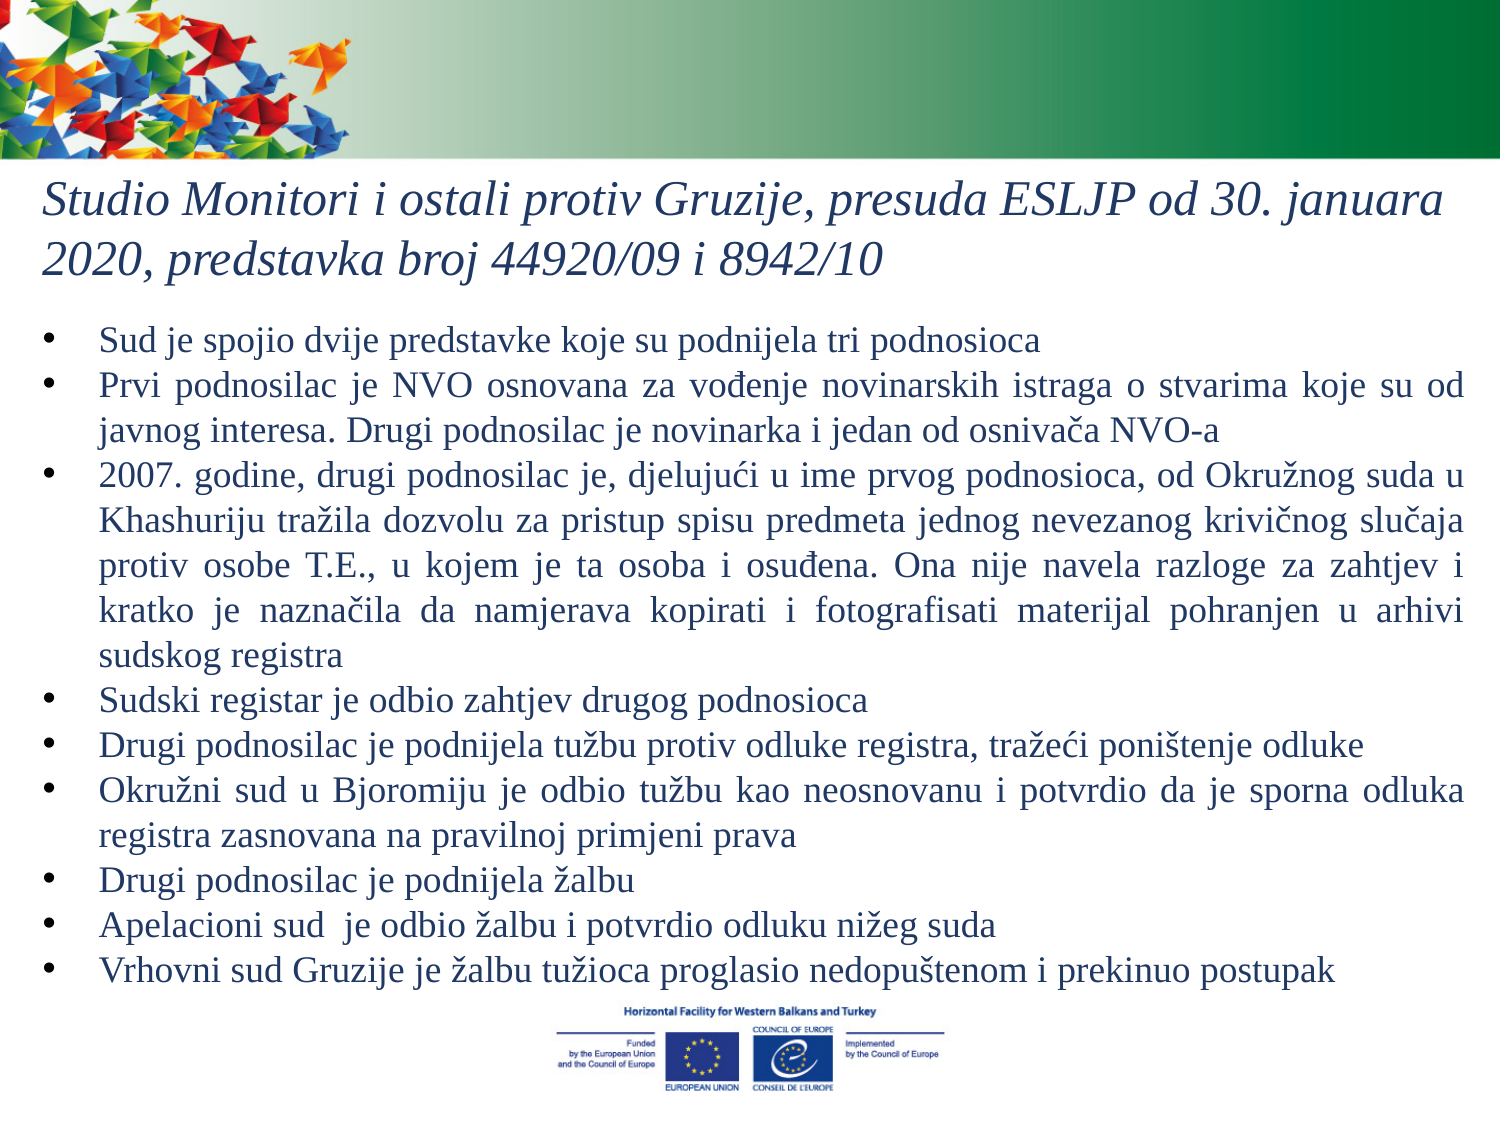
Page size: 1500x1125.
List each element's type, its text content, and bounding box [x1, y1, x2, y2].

picture [0, 0, 1500, 1125]
text_box Studio Monitori i ostali protiv Gruzije, presuda ESLJP od 30. januara 2020, predstavka broj 44920/09 i 8942/10 Sud je spojio dvije predstavke koje su podnijela tri podnosioca Prvi podnosilac je NVO osnovana za vođenje novinarskih istraga o stvarima koje su od javnog interesa. Drugi podnosilac je novinarka i jedan od osnivača NVO-a 2007. godine, drugi podnosilac je, djelujući u ime prvog podnosioca, od Okružnog suda u Khashuriju tražila dozvolu za pristup spisu predmeta jednog nevezanog krivičnog slučaja protiv osobe T.E., u kojem je ta osoba i osuđena. Ona nije navela razloge za zahtjev i kratko je naznačila da namjerava kopirati i fotografisati materijal pohranjen u arhivi sudskog registra Sudski registar je odbio zahtjev drugog podnosioca Drugi podnosilac je podnijela tužbu protiv odluke registra, tražeći poništenje odluke Okružni sud u Bjoromiju je odbio tužbu kao neosnovanu i potvrdio da je sporna odluka registra zasnovana na pravilnoj primjeni prava Drugi podnosilac je podnijela žalbu Apelacioni sud je odbio žalbu i potvrdio odluku nižeg suda Vrhovni sud Gruzije je žalbu tužioca proglasio nedopuštenom i prekinuo postupak [27, 263, 1482, 1072]
